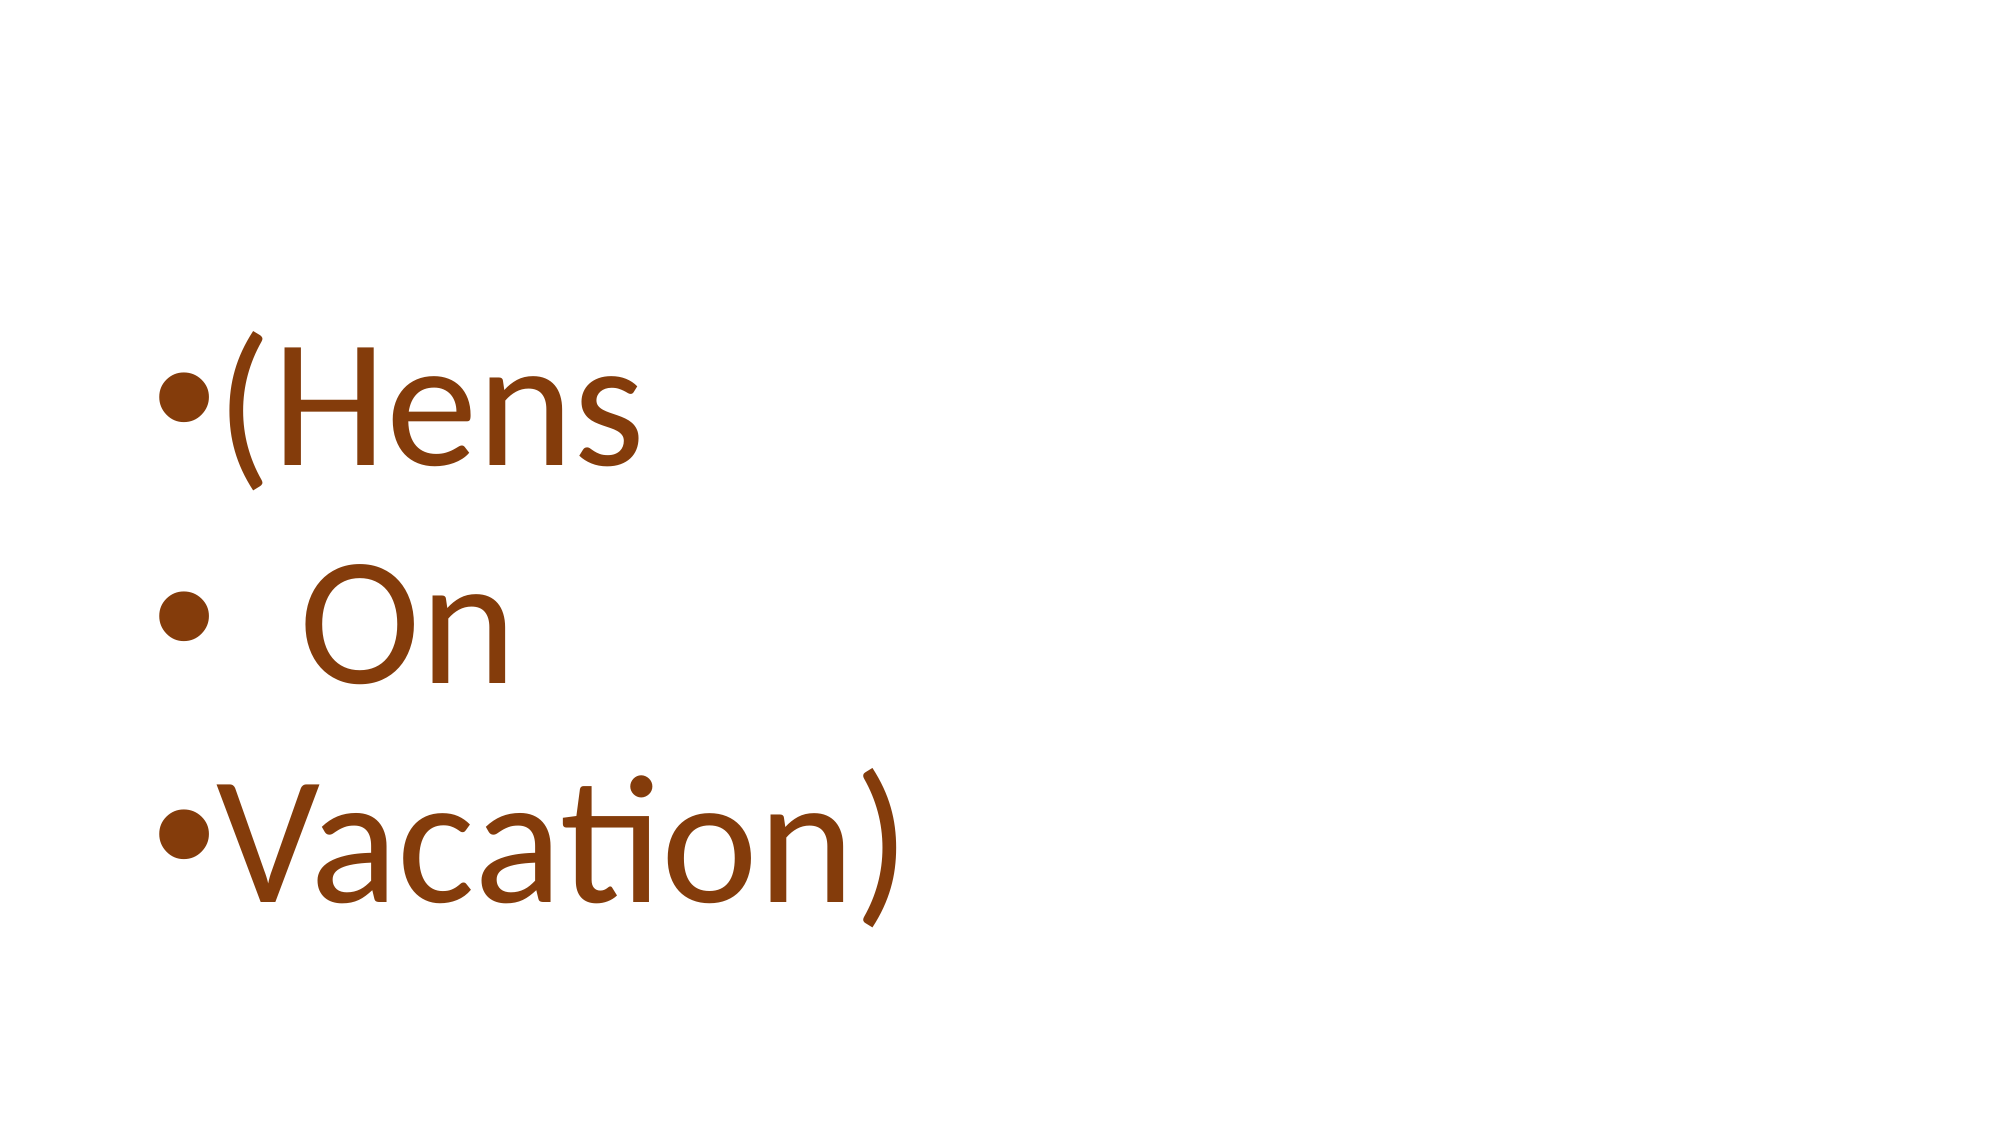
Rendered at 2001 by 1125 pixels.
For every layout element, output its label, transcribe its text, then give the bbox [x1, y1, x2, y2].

list (Hens On Vacation) [137, 299, 1863, 1014]
